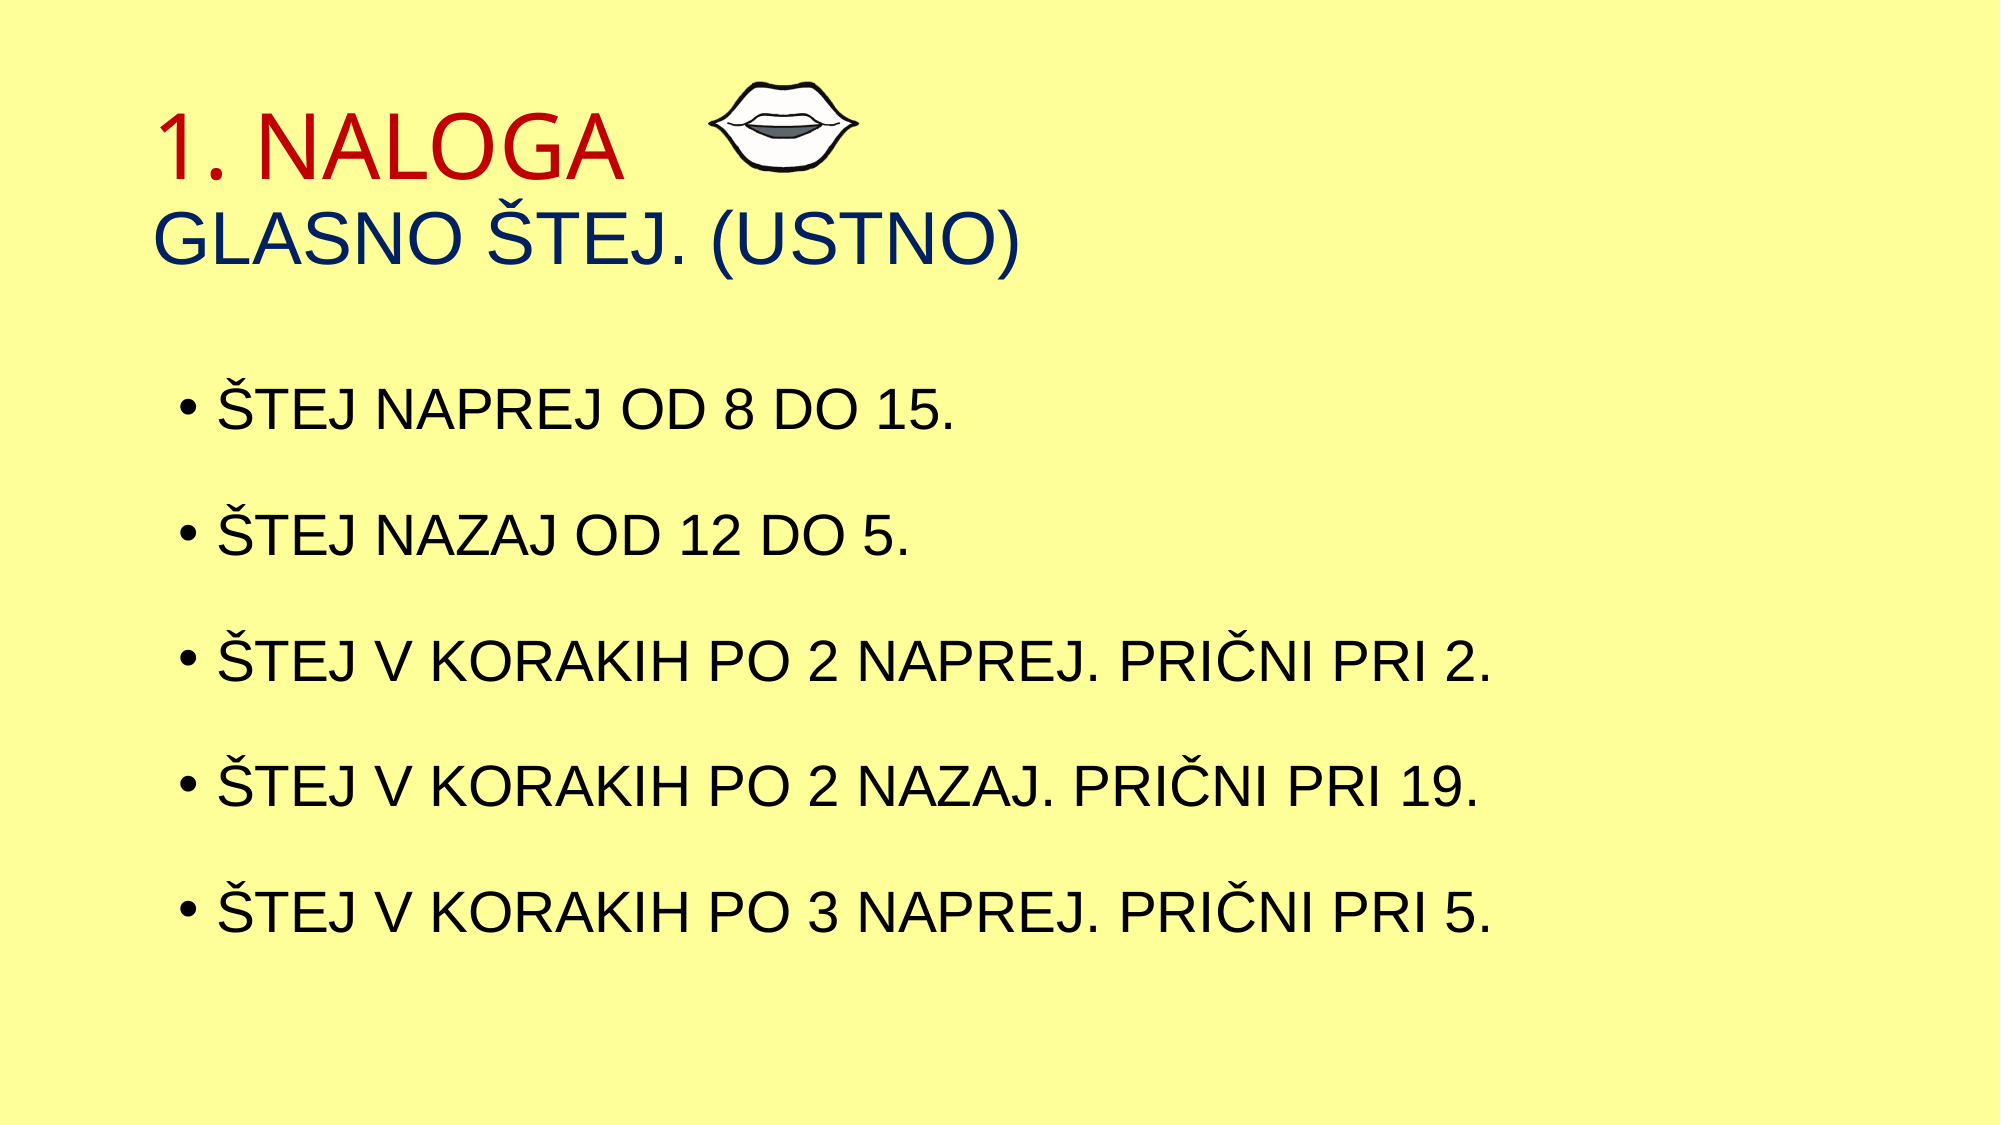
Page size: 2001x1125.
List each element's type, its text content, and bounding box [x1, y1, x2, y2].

picture [699, 81, 868, 173]
list ŠTEJ NAPREJ OD 8 DO 15. ŠTEJ NAZAJ OD 12 DO 5. ŠTEJ V KORAKIH PO 2 NAPREJ. PRIČNI PRI 2. ŠTEJ V KORAKIH PO 2 NAZAJ. PRIČNI PRI 19. ŠTEJ V KORAKIH PO 3 NAPREJ. PRIČNI PRI 5. [163, 329, 1889, 1043]
title 1. NALOGA GLASNO ŠTEJ. (USTNO) [137, 82, 1863, 300]
